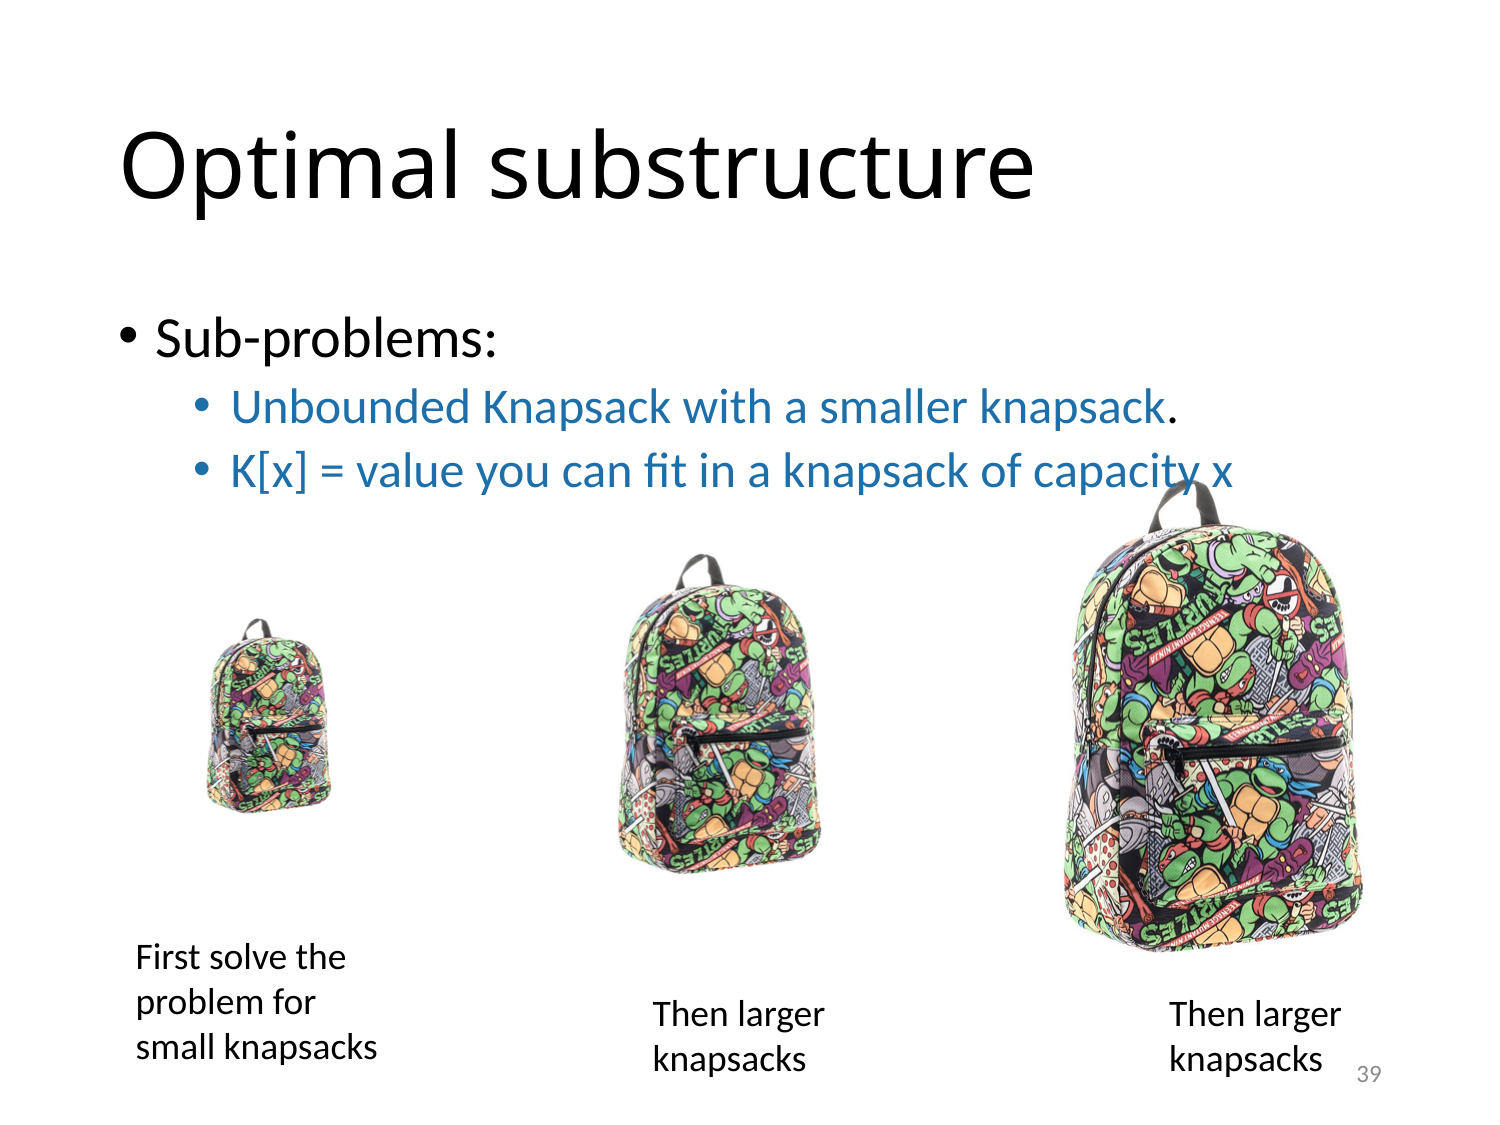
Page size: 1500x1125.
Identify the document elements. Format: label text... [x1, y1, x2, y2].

picture [547, 542, 891, 886]
picture [163, 611, 374, 821]
list Sub-problems: Unbounded Knapsack with a smaller knapsack. K[x] = value you can fit in a knapsack of capacity x [103, 299, 1397, 1014]
title Optimal substructure [103, 59, 1397, 278]
text_box Then larger knapsacks [637, 982, 934, 1087]
slide_number 39 [1059, 1042, 1397, 1103]
text_box Then larger knapsacks [1154, 982, 1450, 1087]
picture [959, 462, 1466, 970]
text_box First solve the problem for small knapsacks [120, 924, 417, 1075]
